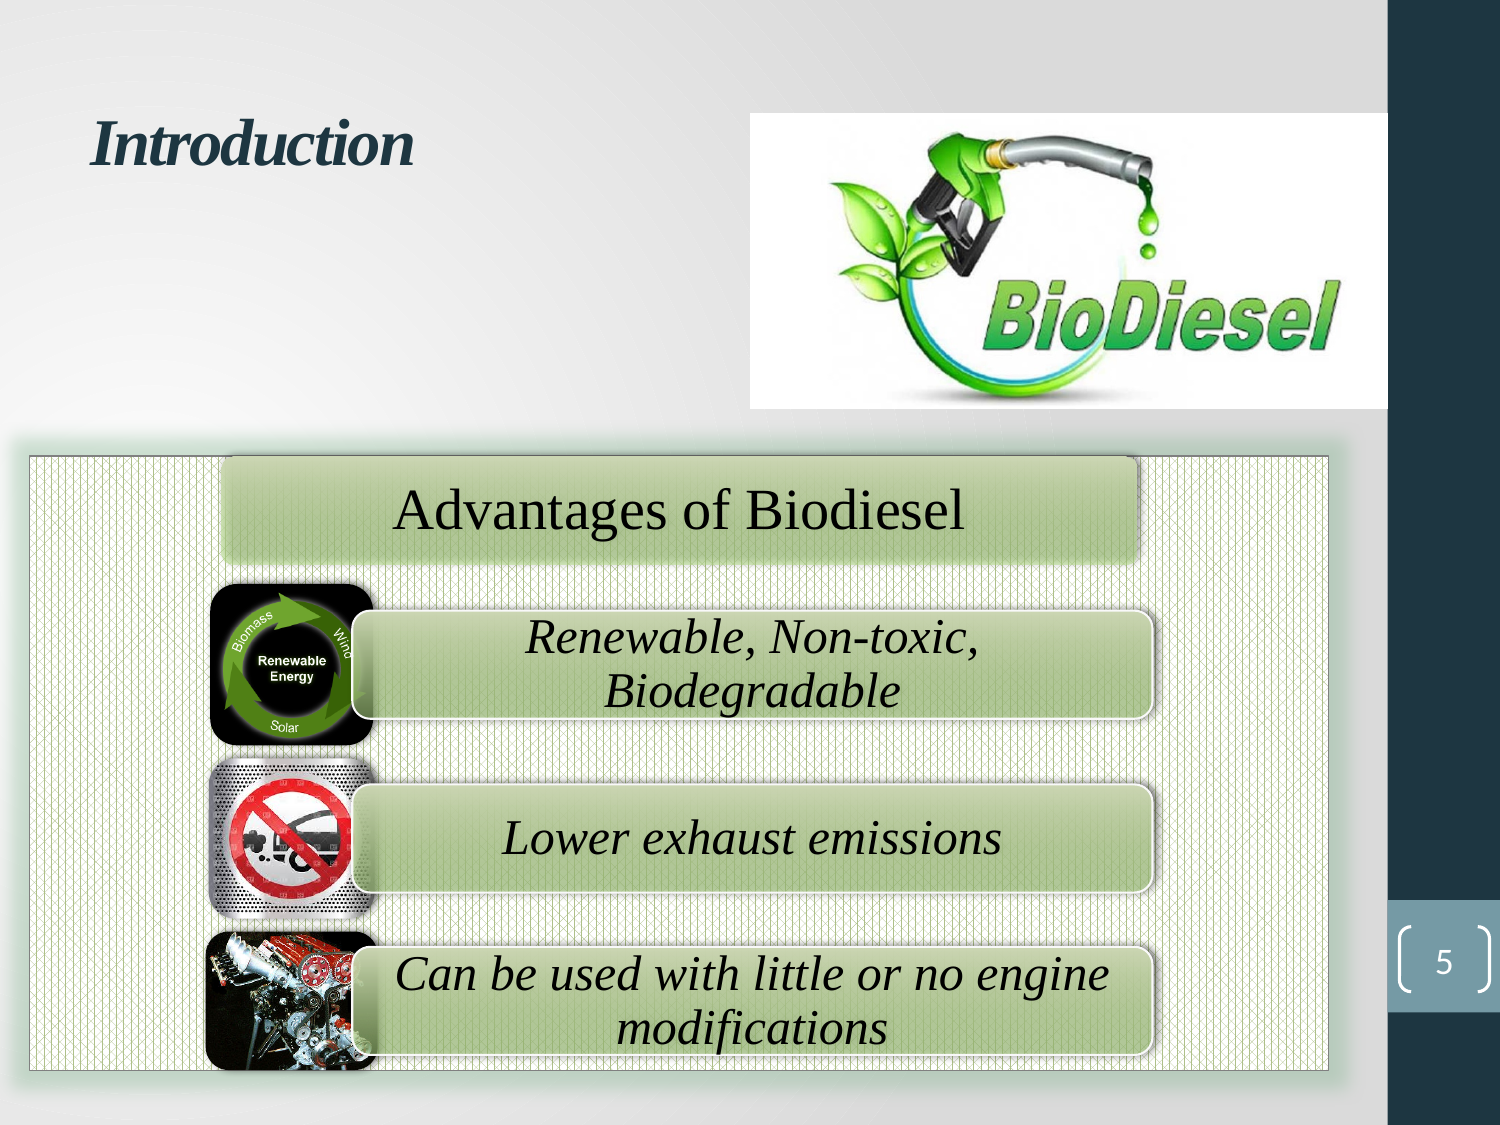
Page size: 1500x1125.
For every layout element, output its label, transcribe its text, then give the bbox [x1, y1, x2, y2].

slide_number 5 [1397, 925, 1492, 994]
picture [749, 113, 1389, 410]
title Introduction [75, 45, 1325, 233]
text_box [28, 455, 1330, 1071]
